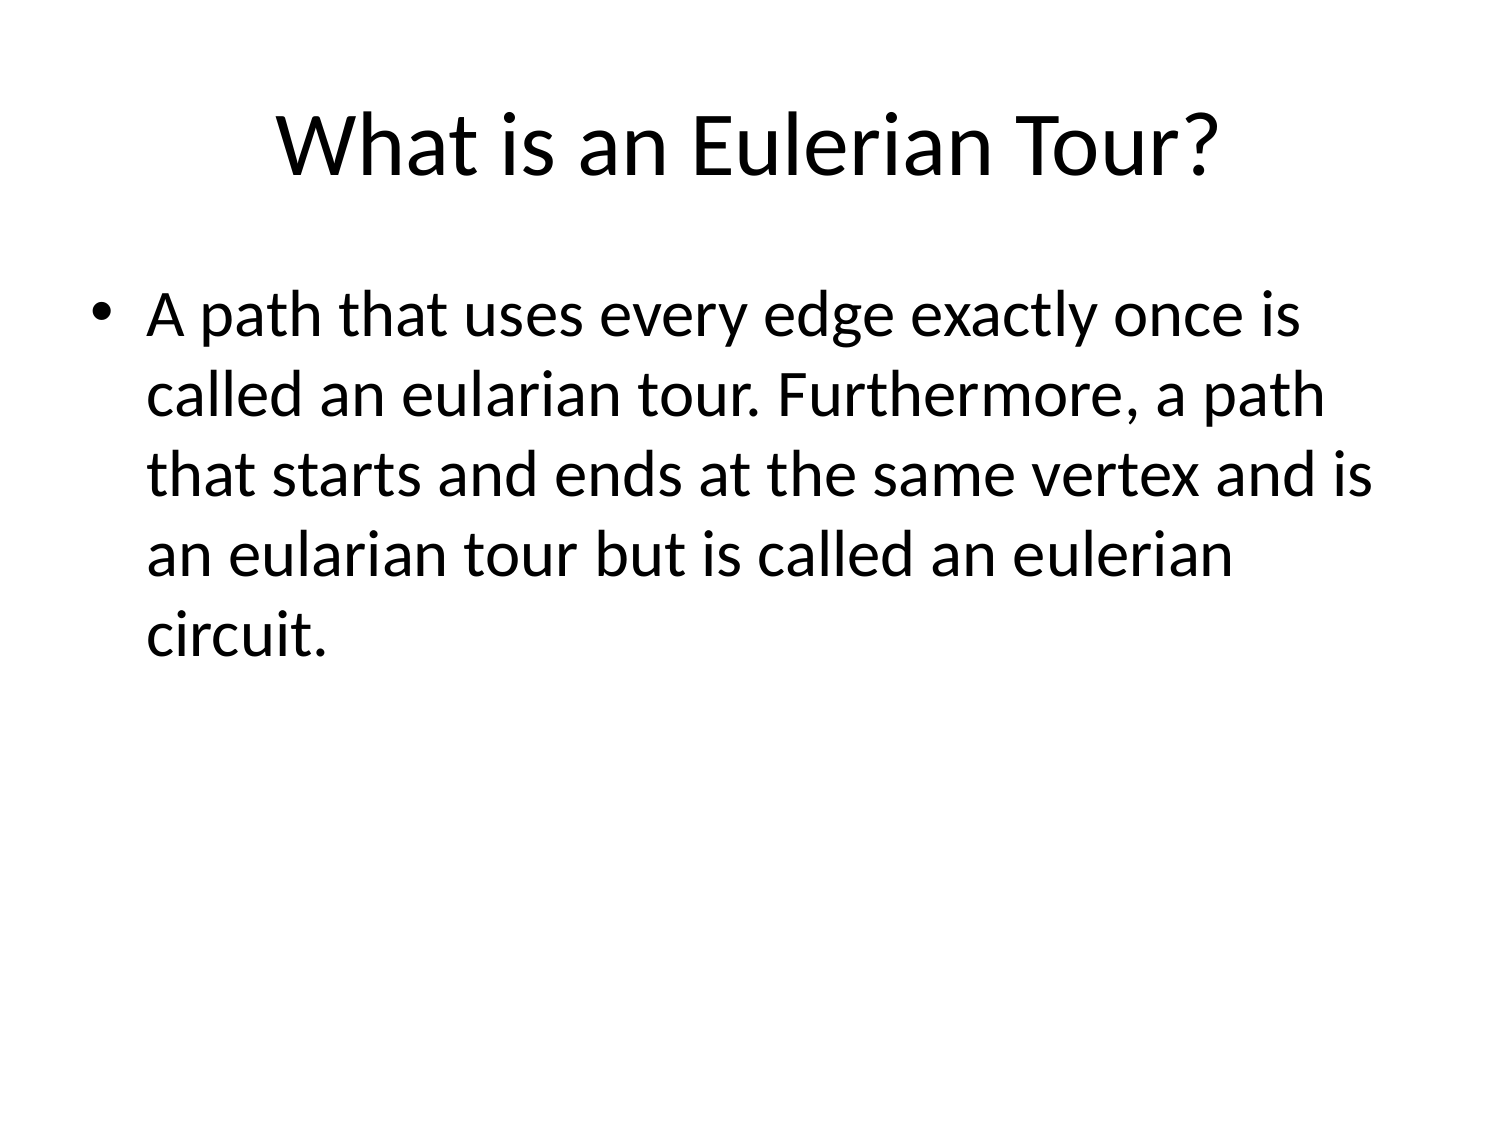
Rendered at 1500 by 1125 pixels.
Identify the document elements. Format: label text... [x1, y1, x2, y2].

list A path that uses every edge exactly once is called an eularian tour. Furthermore, a path that starts and ends at the same vertex and is an eularian tour but is called an eulerian circuit. [75, 262, 1425, 1005]
title What is an Eulerian Tour? [75, 45, 1425, 233]
